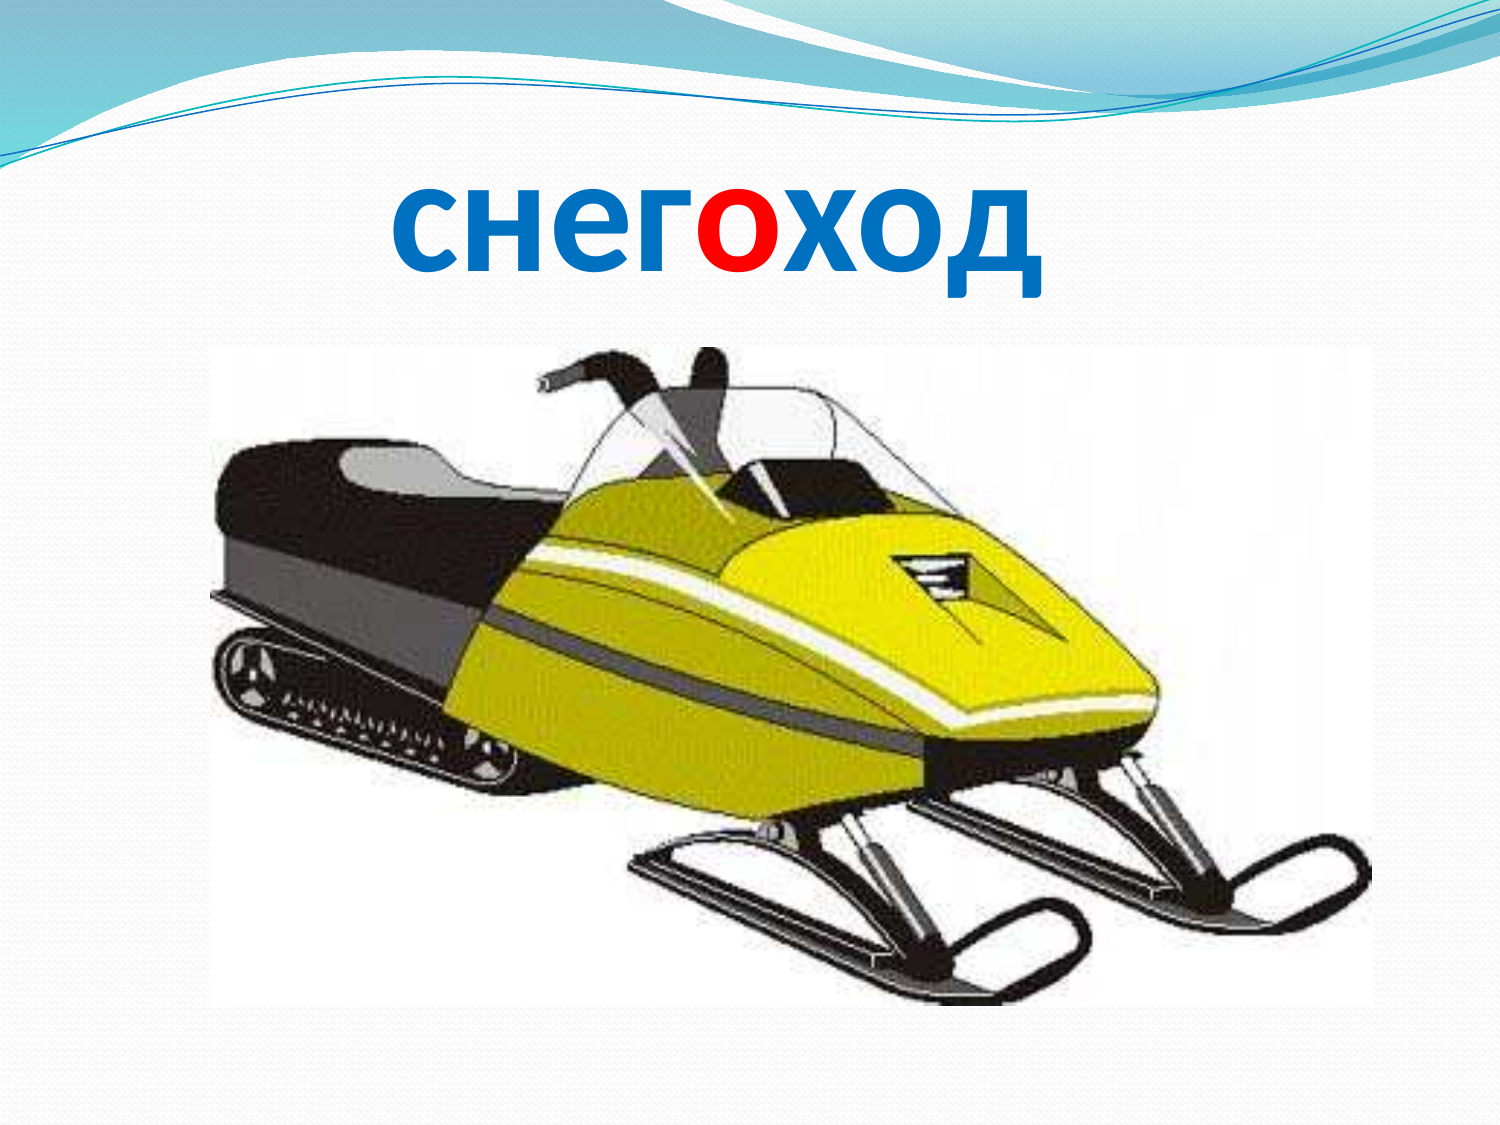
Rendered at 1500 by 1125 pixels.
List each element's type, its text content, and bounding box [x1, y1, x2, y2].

title снегоход [35, 117, 1398, 305]
picture [210, 346, 1372, 1006]
